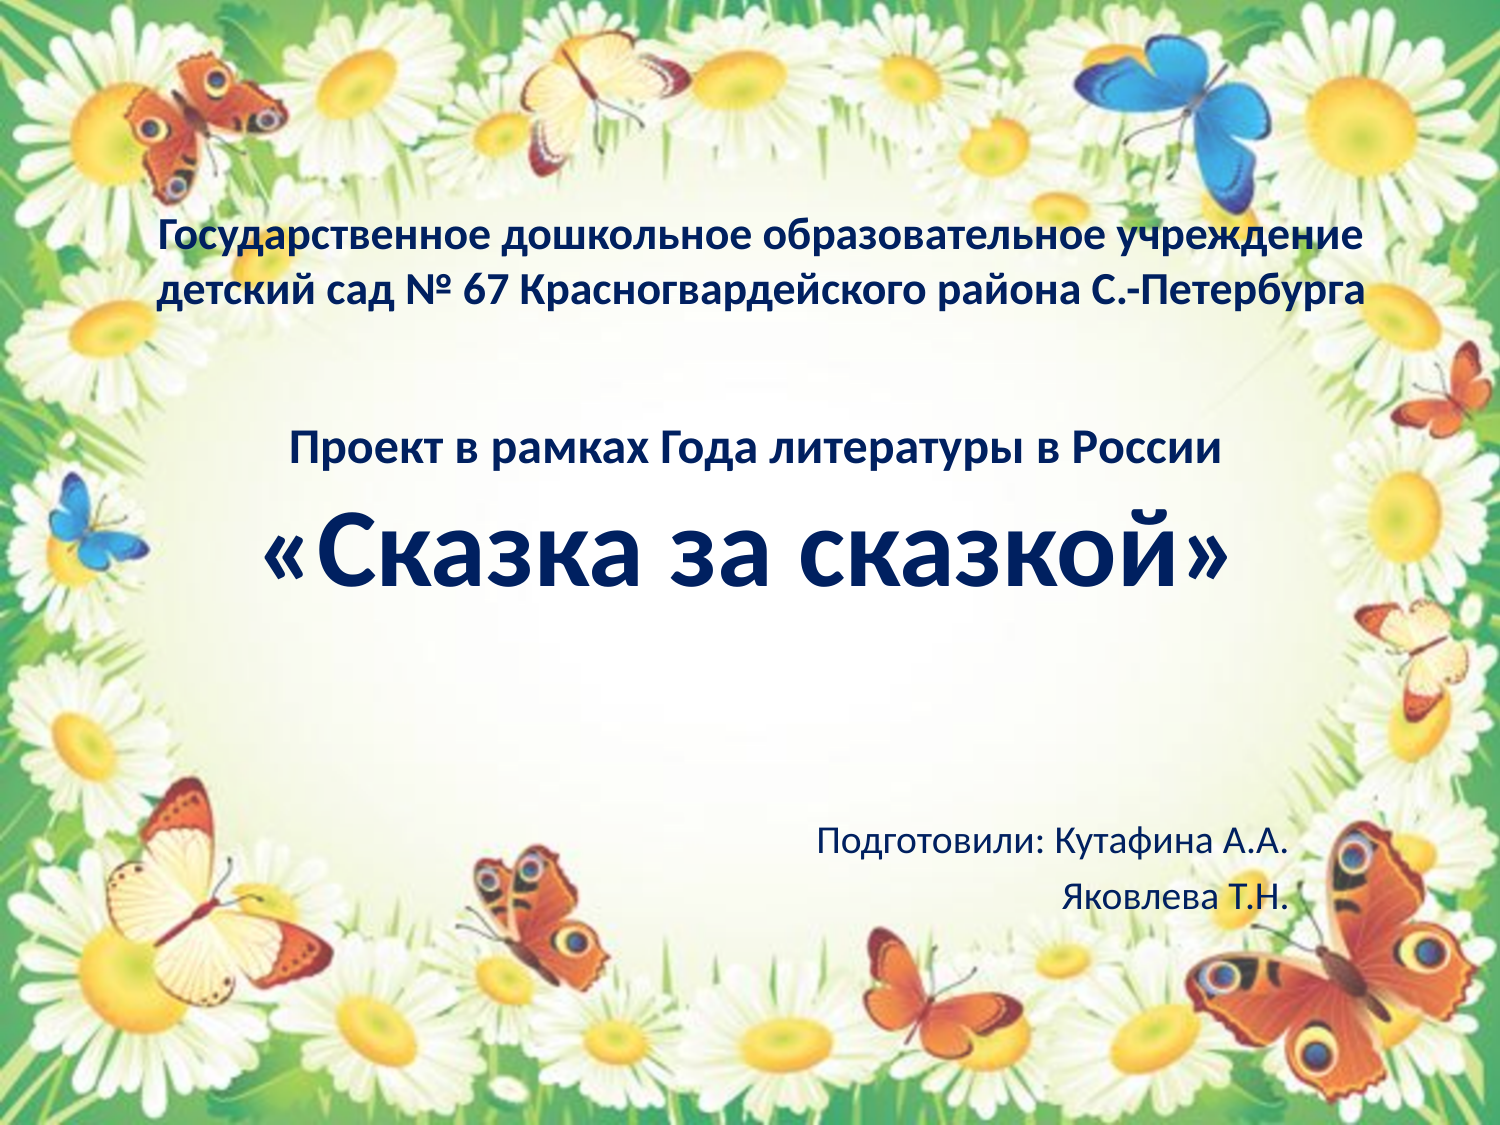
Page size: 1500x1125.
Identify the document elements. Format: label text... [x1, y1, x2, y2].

title Государственное дошкольное образовательное учреждение детский сад № 67 Красногвардейского района С.-Петербурга Проект в рамках Года литературы в России «Сказка за сказкой» [123, 196, 1399, 752]
subtitle Подготовили: Кутафина А.А. Яковлева Т.Н. [159, 751, 1306, 925]
